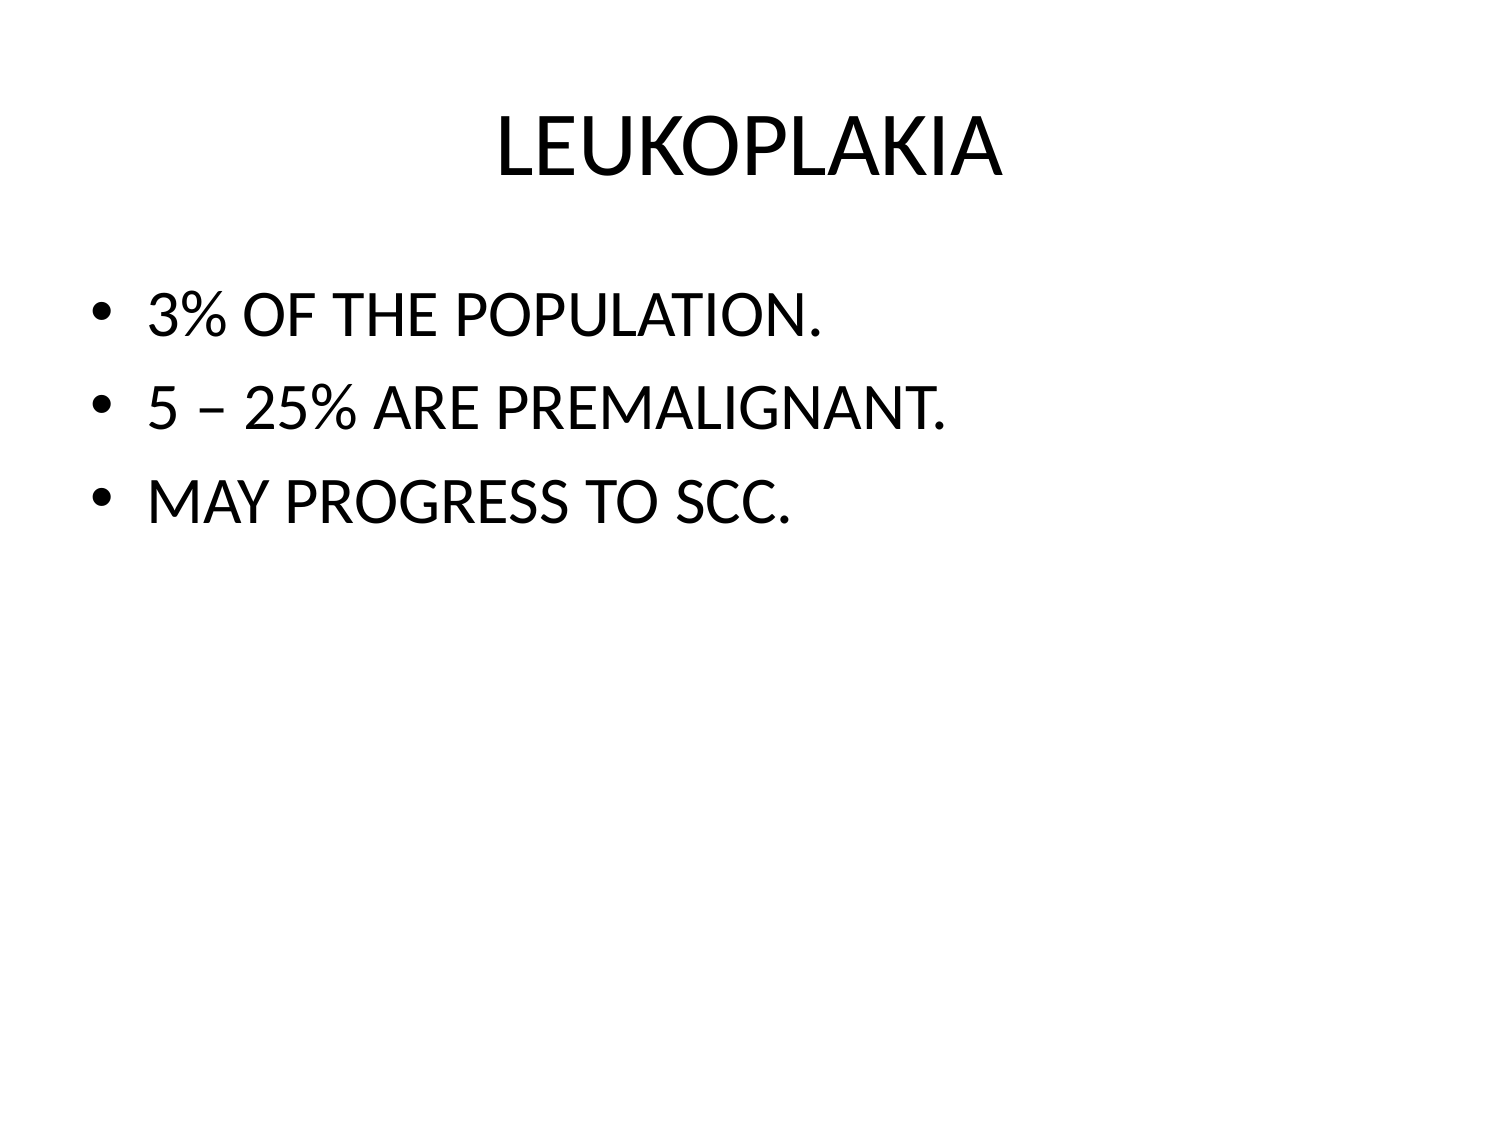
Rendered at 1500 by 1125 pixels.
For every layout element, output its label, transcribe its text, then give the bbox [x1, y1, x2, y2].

list 3% OF THE POPULATION. 5 – 25% ARE PREMALIGNANT. MAY PROGRESS TO SCC. [75, 262, 1425, 1005]
title LEUKOPLAKIA [75, 45, 1425, 233]
